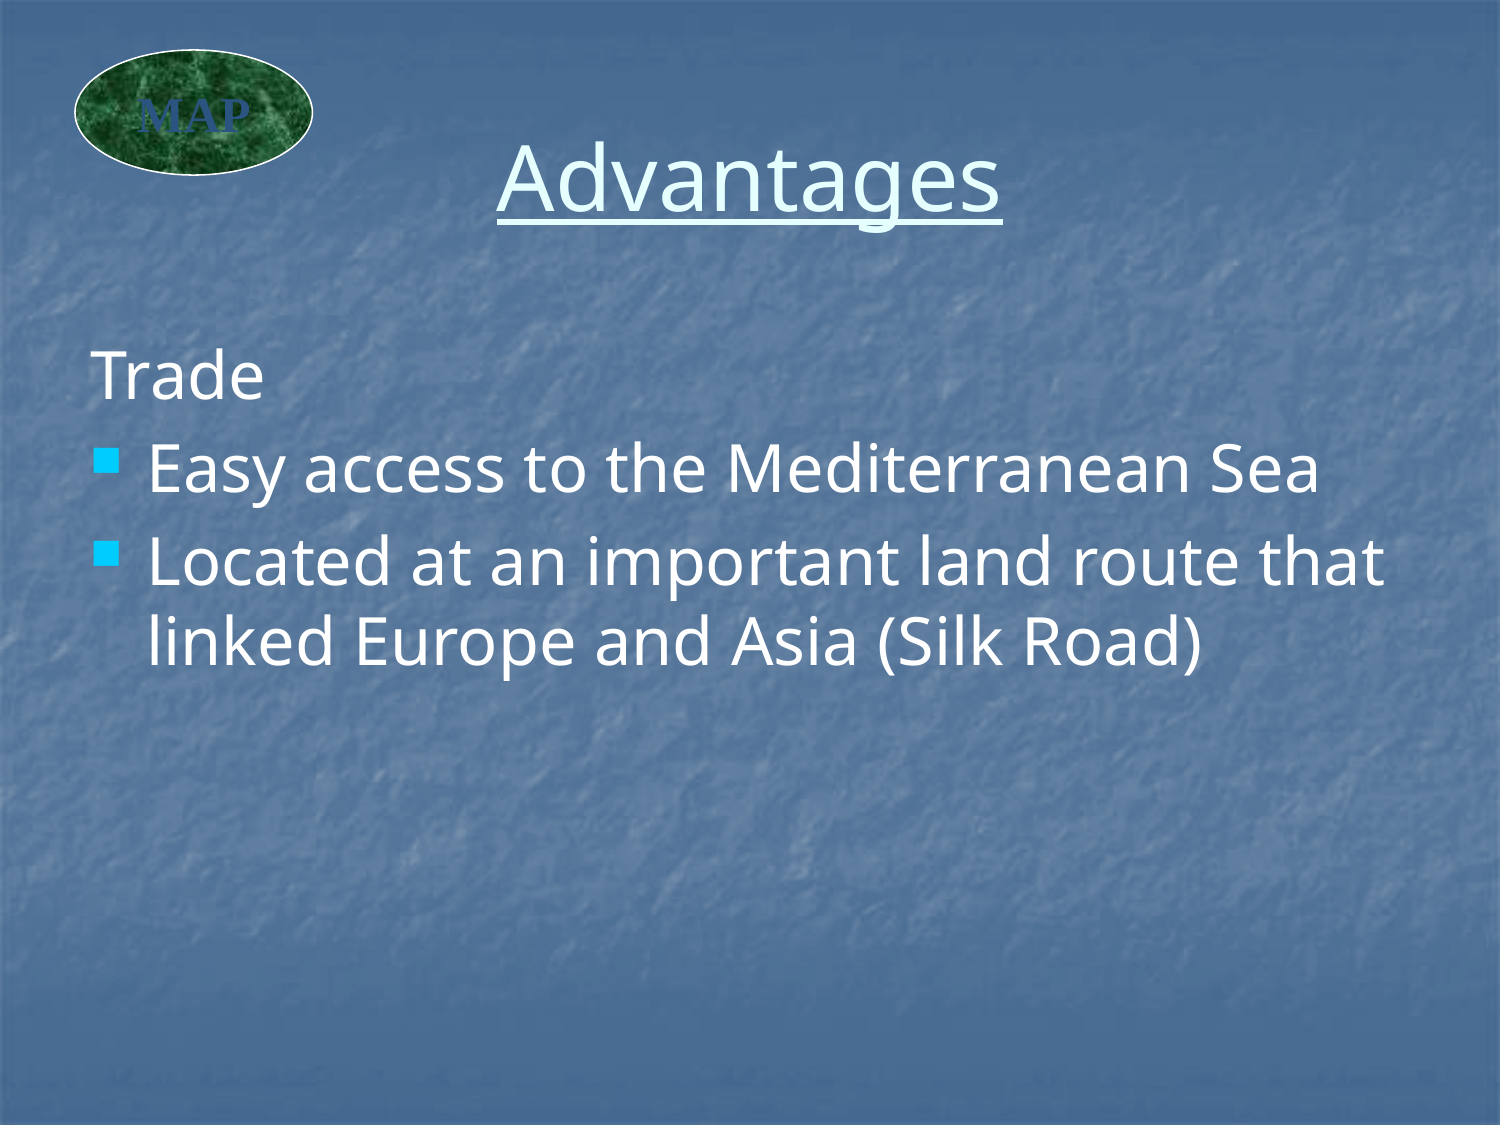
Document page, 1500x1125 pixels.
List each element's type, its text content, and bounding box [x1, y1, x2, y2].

title Advantages [74, 62, 1426, 288]
list Trade Easy access to the Mediterranean Sea Located at an important land route that linked Europe and Asia (Silk Road) [74, 324, 1426, 1001]
text_box MAP [74, 49, 313, 176]
